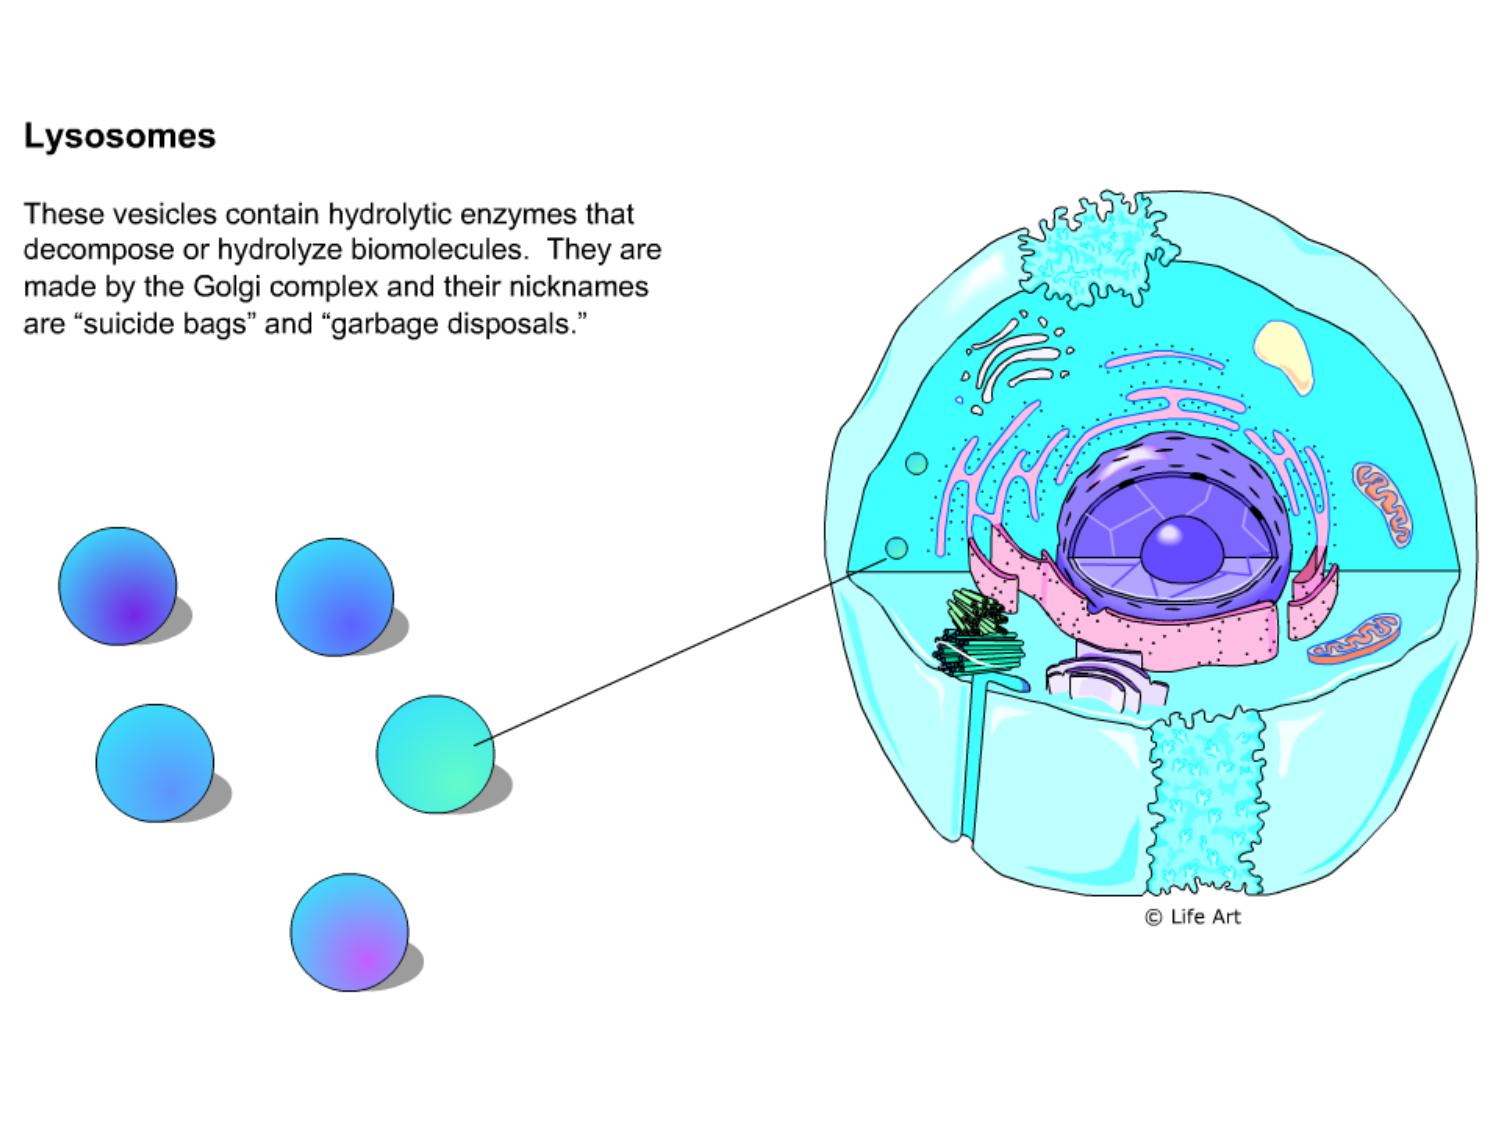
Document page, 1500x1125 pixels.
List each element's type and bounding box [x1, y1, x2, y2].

picture [12, 114, 1487, 1011]
